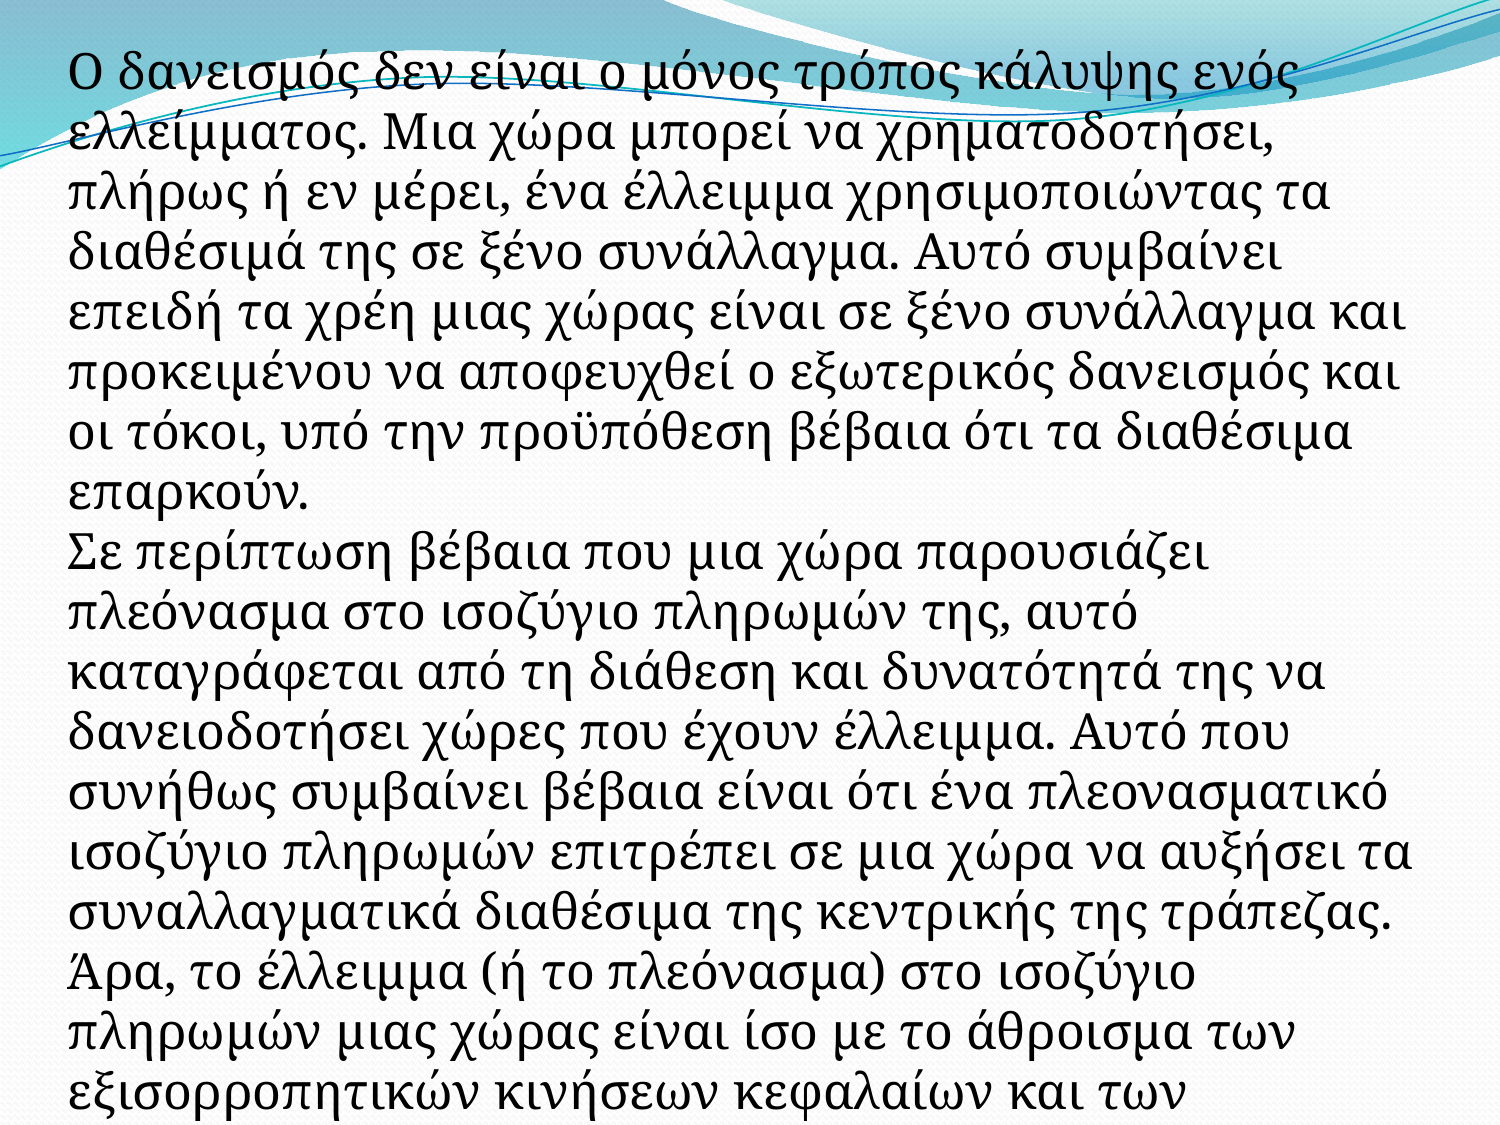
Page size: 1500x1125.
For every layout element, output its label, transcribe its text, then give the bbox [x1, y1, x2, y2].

text_box Ο δανεισμός δεν είναι ο μόνος τρόπος κάλυψης ενός ελλείμματος. Μια χώρα μπορεί να χρηματοδοτήσει, πλήρως ή εν μέρει, ένα έλλειμμα χρησιμοποιώντας τα διαθέσιμά της σε ξένο συνάλλαγμα. Αυτό συμβαίνει επειδή τα χρέη μιας χώρας είναι σε ξένο συνάλλαγμα και προκειμένου να αποφευχθεί ο εξωτερικός δανεισμός και οι τόκοι, υπό την προϋπόθεση βέβαια ότι τα διαθέσιμα επαρκούν. Σε περίπτωση βέβαια που μια χώρα παρουσιάζει πλεόνασμα στο ισοζύγιο πληρωμών της, αυτό καταγράφεται από τη διάθεση και δυνατότητά της να δανειοδοτήσει χώρες που έχουν έλλειμμα. Αυτό που συνήθως συμβαίνει βέβαια είναι ότι ένα πλεονασματικό ισοζύγιο πληρωμών επιτρέπει σε μια χώρα να αυξήσει τα συναλλαγματικά διαθέσιμα της κεντρικής της τράπεζας. Άρα, το έλλειμμα (ή το πλεόνασμα) στο ισοζύγιο πληρωμών μιας χώρας είναι ίσο με το άθροισμα των εξισορροπητικών κινήσεων κεφαλαίων και των μεταβολών στα συναλλαγματικά της διαθέσιμα. [53, 32, 1459, 1125]
